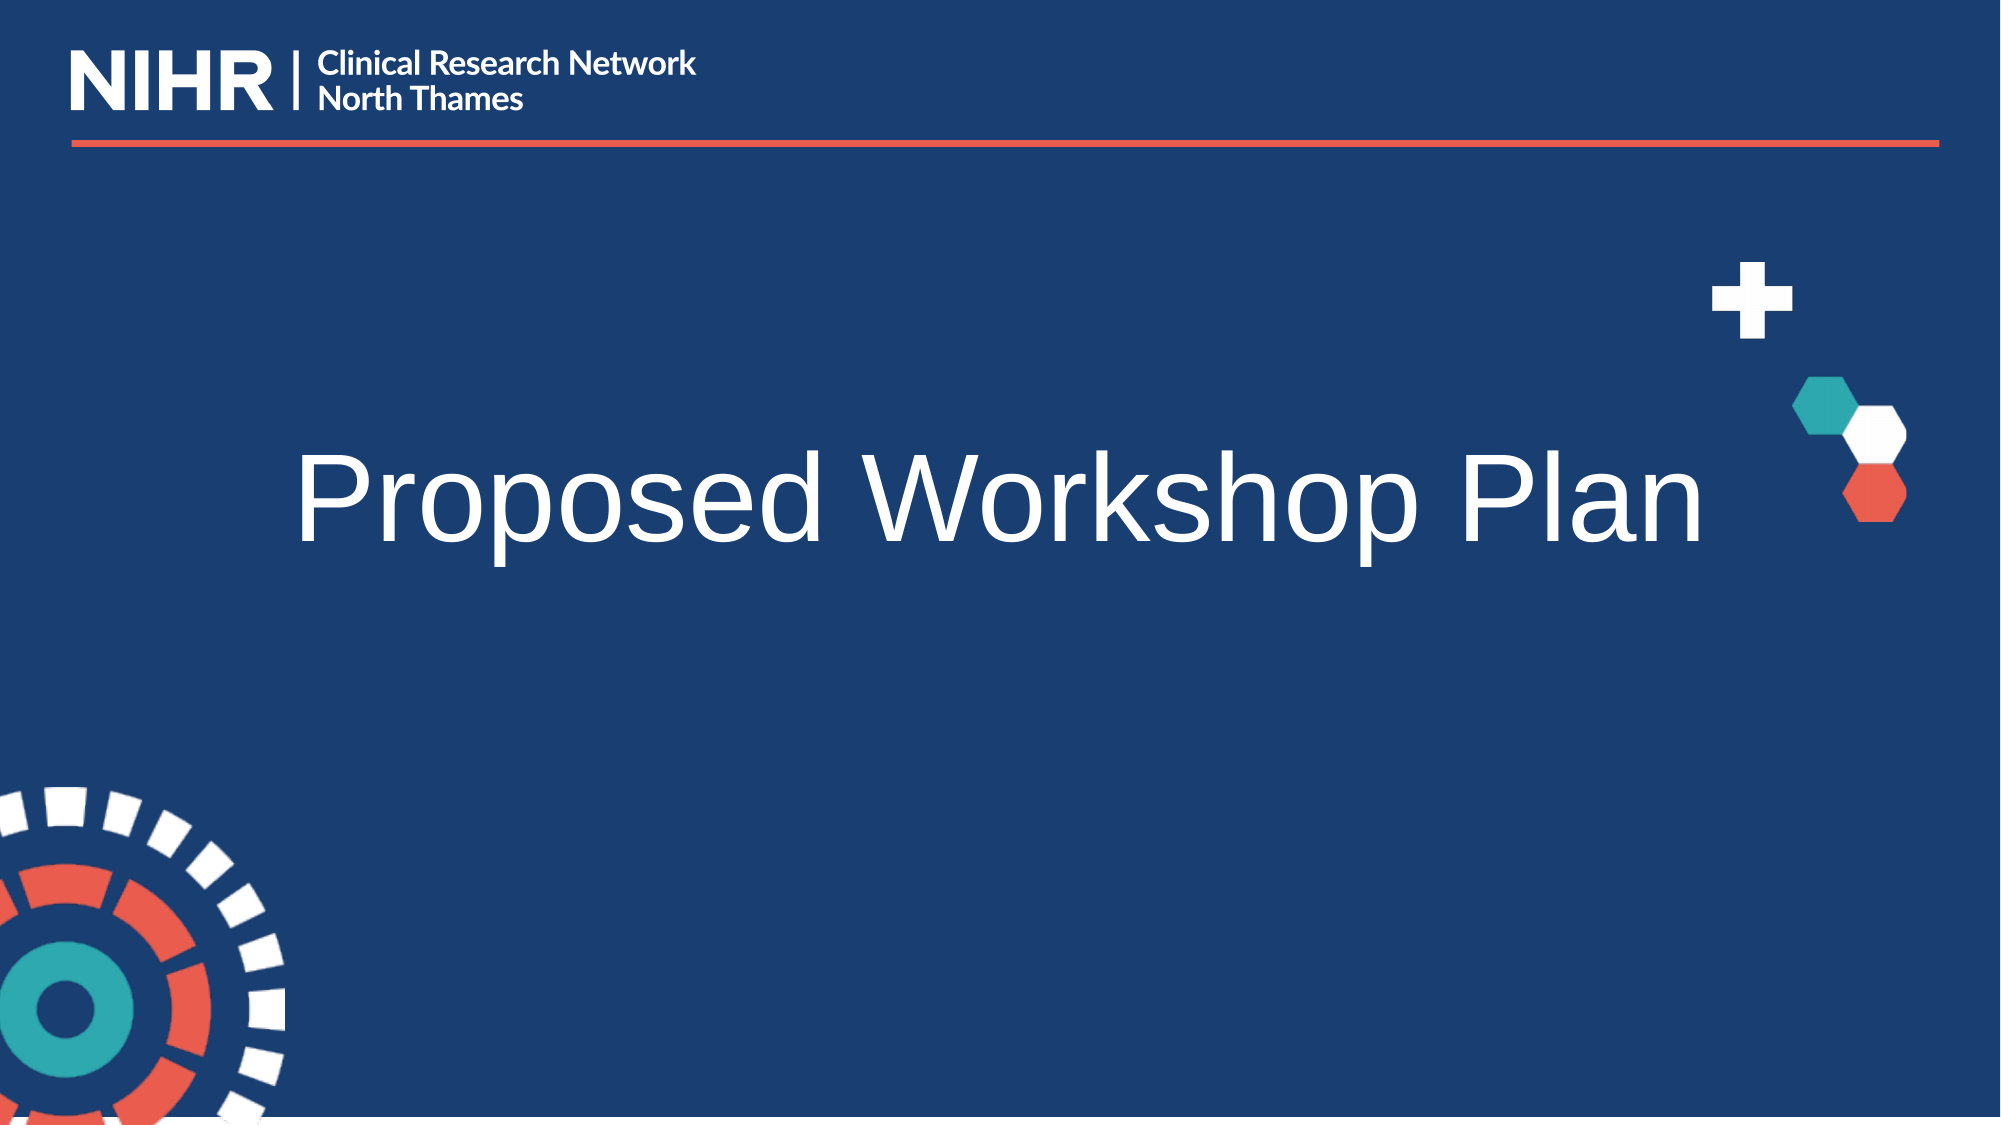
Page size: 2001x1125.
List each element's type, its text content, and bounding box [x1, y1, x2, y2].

title Proposed Workshop Plan [249, 184, 1750, 576]
picture [39, 8, 729, 157]
